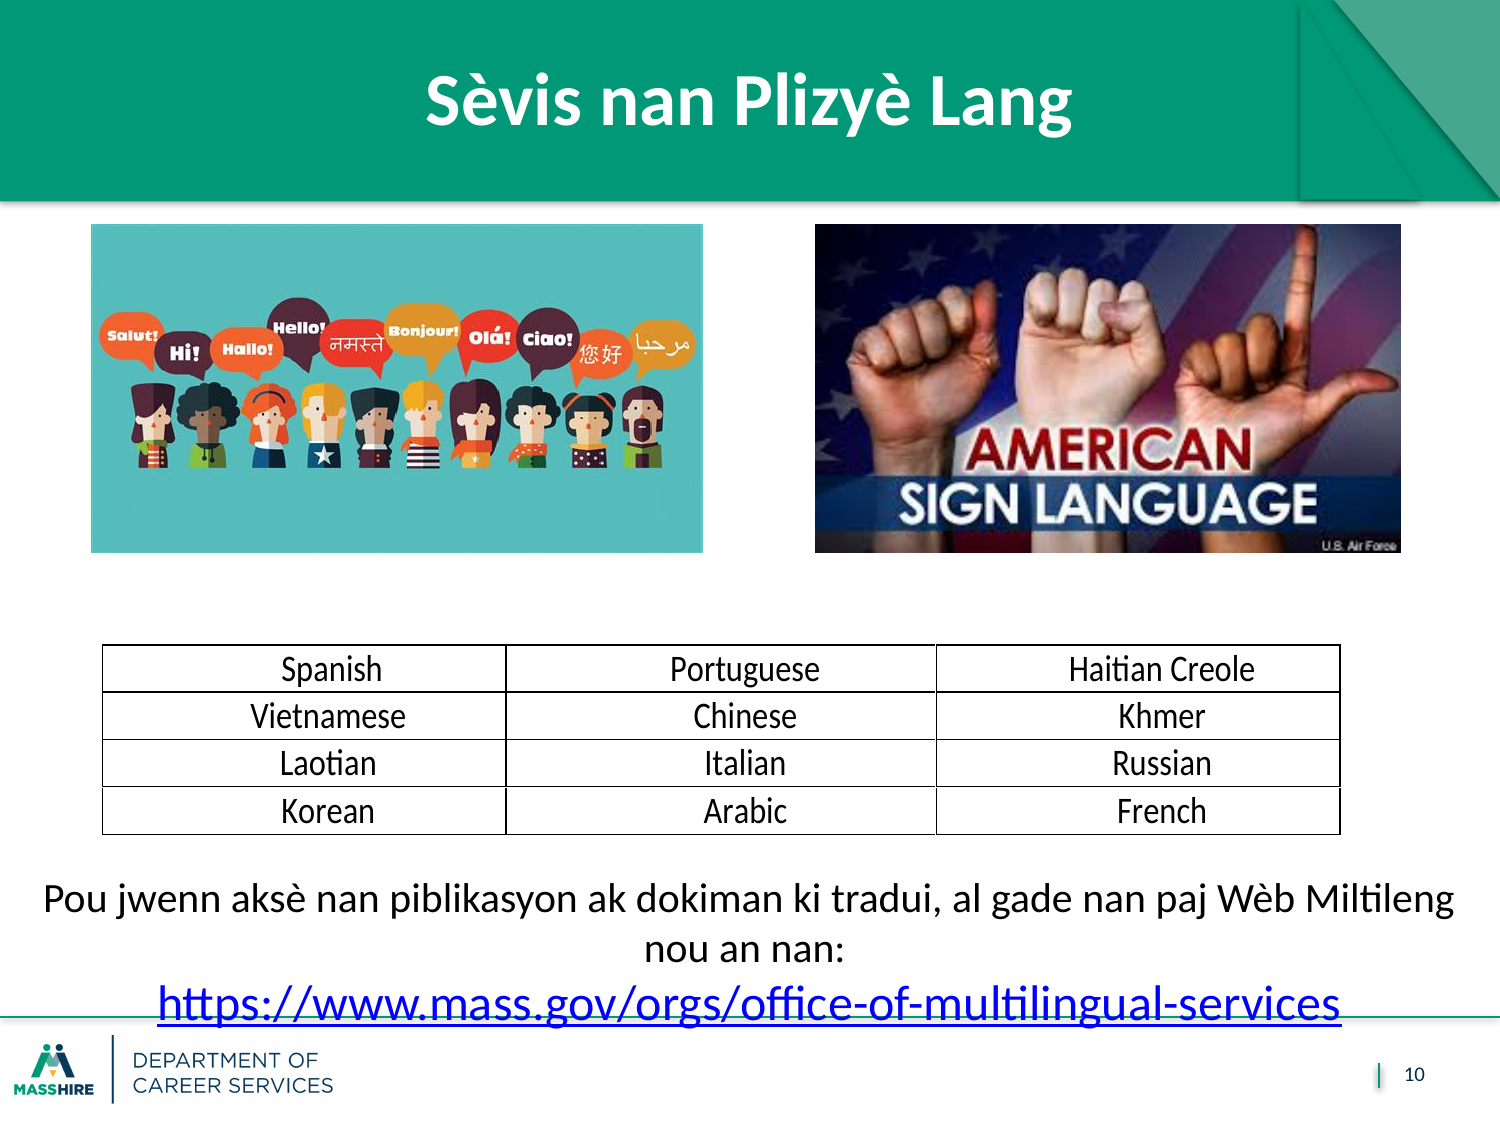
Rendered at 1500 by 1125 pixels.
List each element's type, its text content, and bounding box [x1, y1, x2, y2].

picture [91, 224, 703, 554]
picture [815, 224, 1401, 554]
picture [6, 1031, 341, 1109]
slide_number 10 [1376, 1042, 1425, 1103]
text_box Pou jwenn aksè nan piblikasyon ak dokiman ki tradui, al gade nan paj Wèb Miltileng nou an nan: https://www.mass.gov/orgs/office-of-multilingual-services [18, 863, 1481, 1039]
title Sèvis nan Plizyè Lang [75, 22, 1425, 180]
picture [74, 598, 1437, 882]
